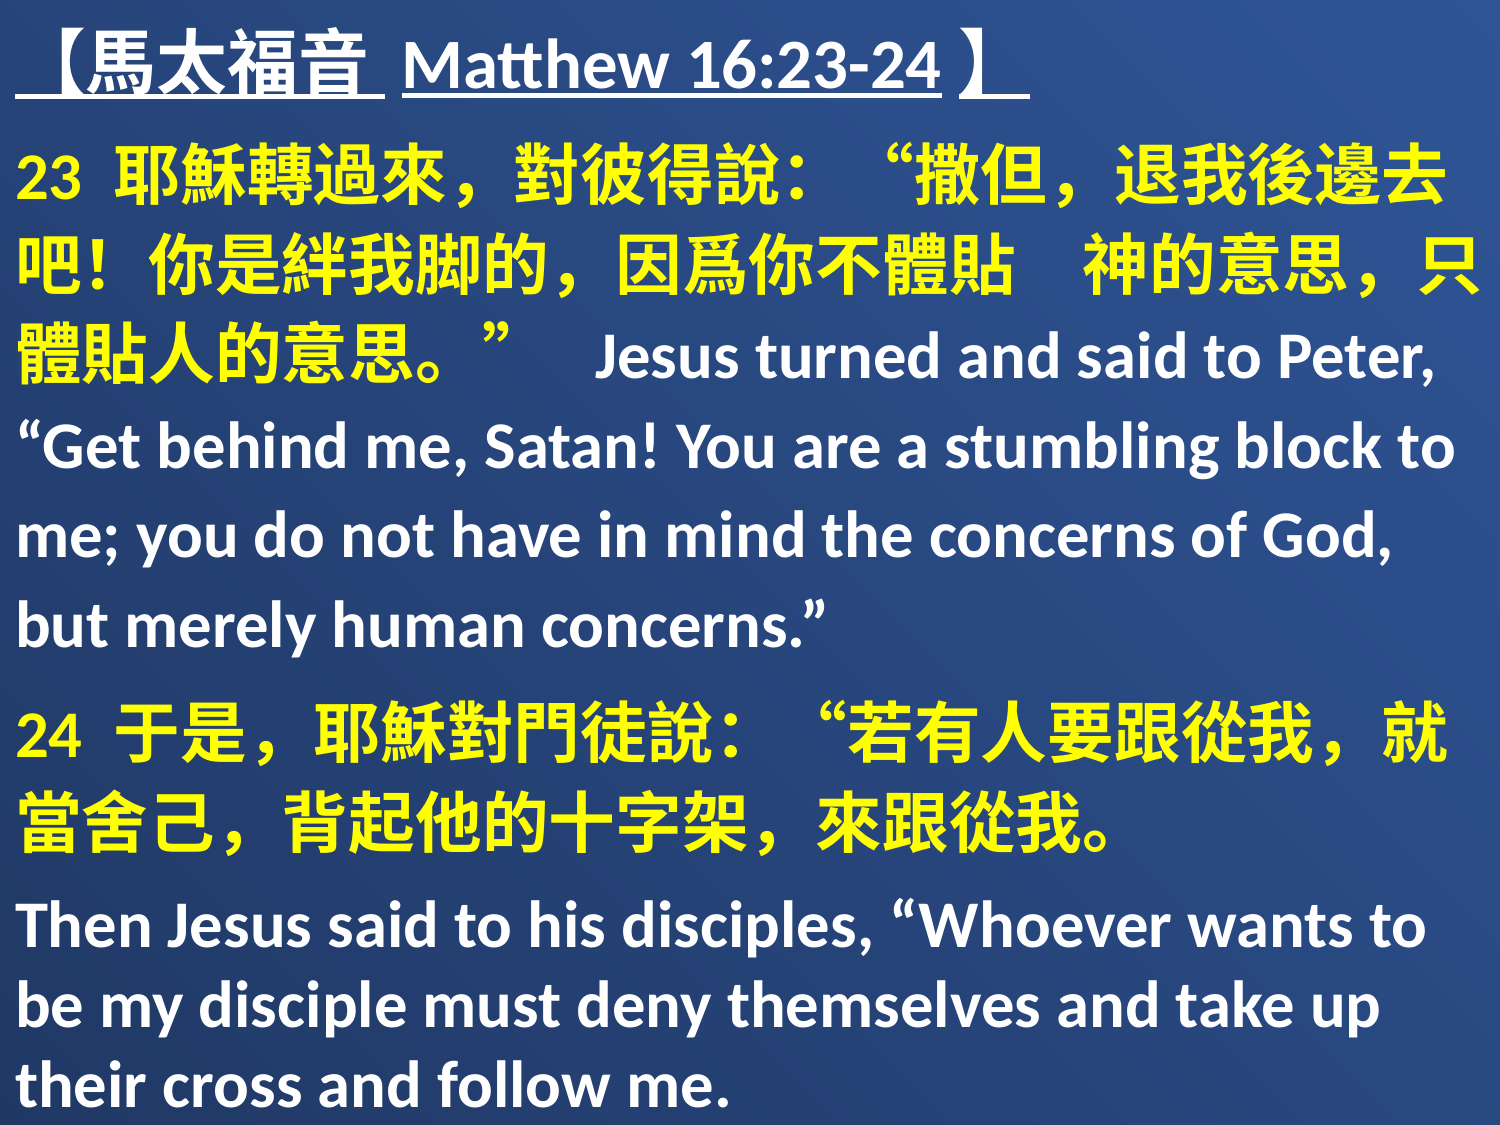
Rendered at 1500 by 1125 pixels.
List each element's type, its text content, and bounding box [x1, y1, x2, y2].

subtitle 【馬太福音 Matthew 16:23-24】 23 耶穌轉過來，對彼得說：“撒但，退我後邊去吧！你是絆我脚的，因爲你不體貼 神的意思，只體貼人的意思。” Jesus turned and said to Peter, “Get behind me, Satan! You are a stumbling block to me; you do not have in mind the concerns of God, but merely human concerns.” 24 于是，耶穌對門徒說：“若有人要跟從我，就當舍己，背起他的十字架，來跟從我。 Then Jesus said to his disciples, “Whoever wants to be my disciple must deny themselves and take up their cross and follow me. [0, 0, 1500, 1125]
